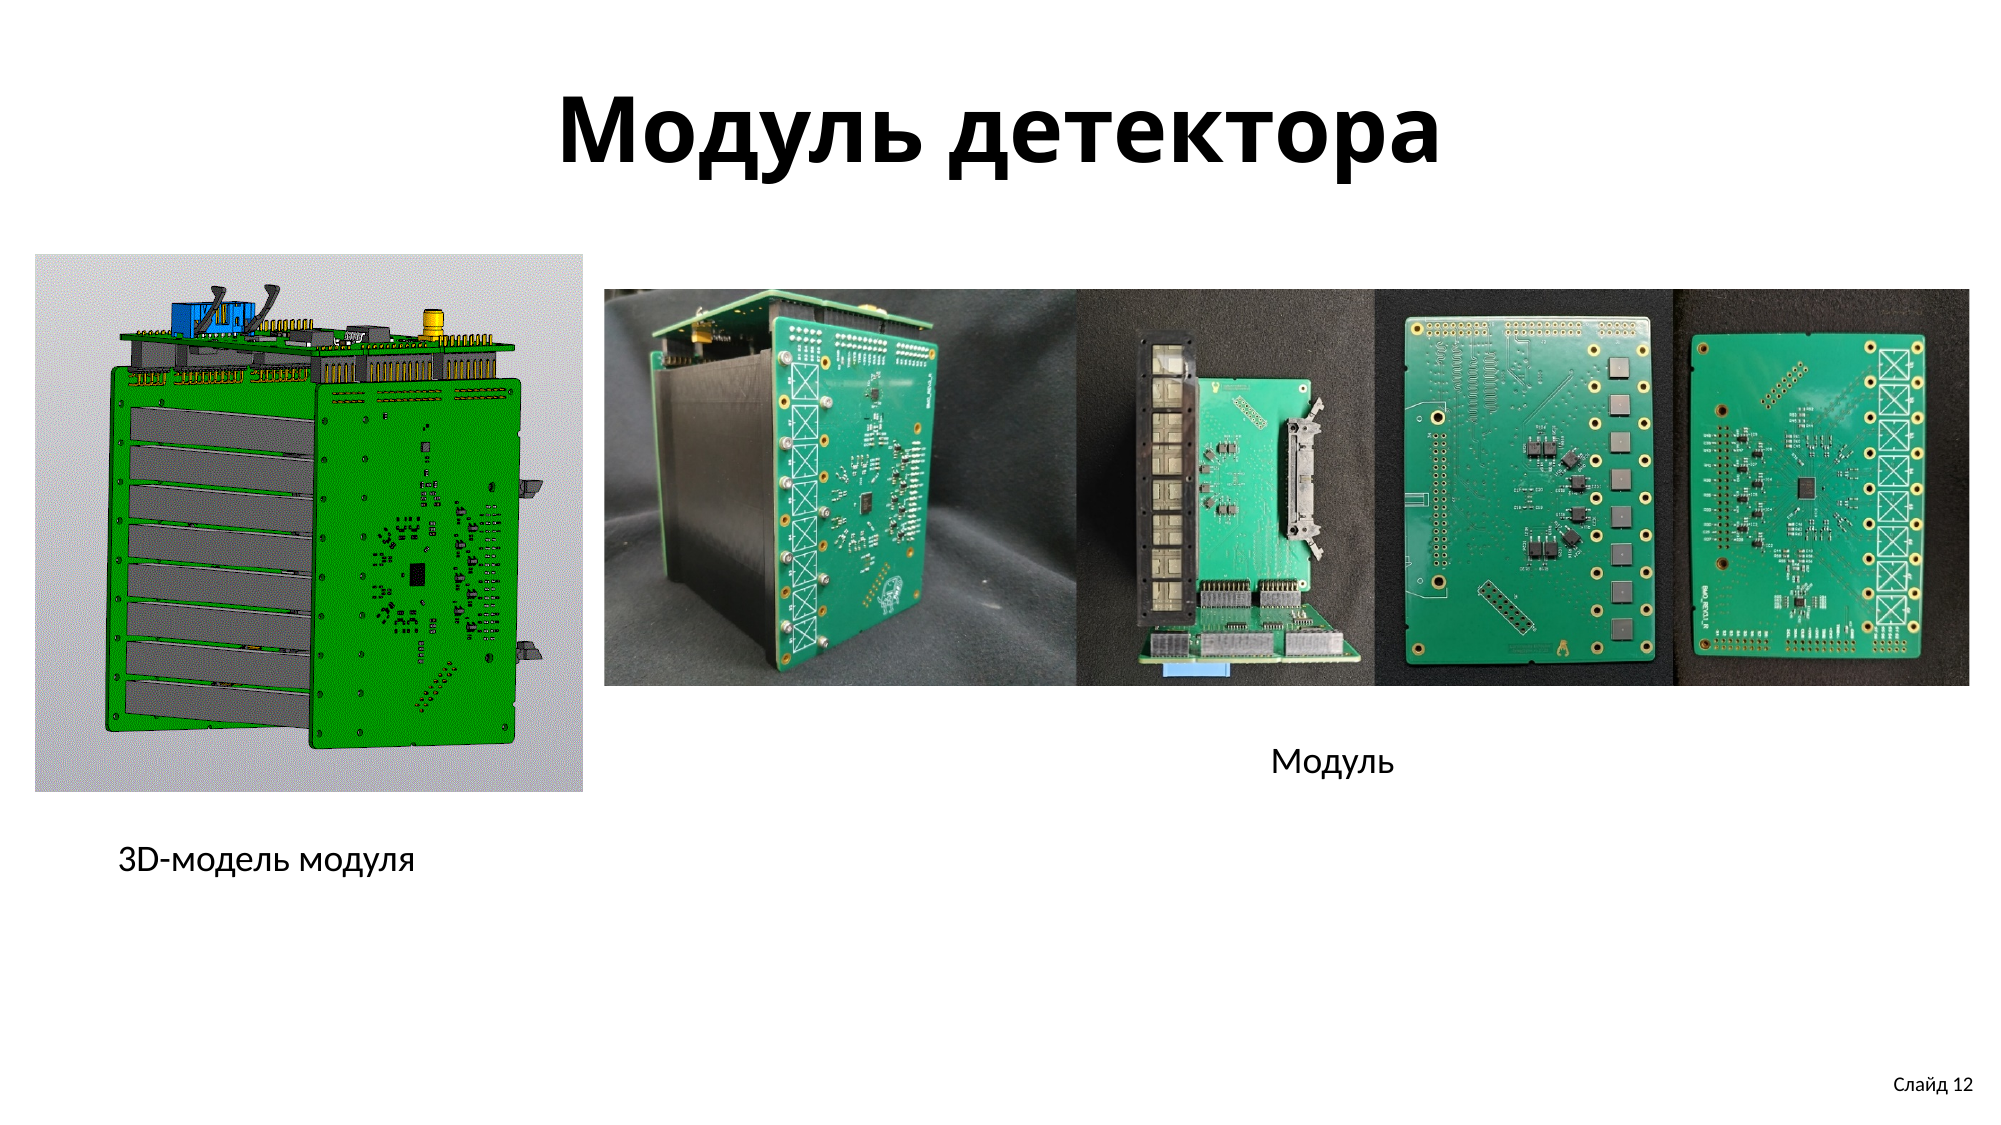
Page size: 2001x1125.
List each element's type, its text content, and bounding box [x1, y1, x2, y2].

text_box 3D-модель модуля [102, 826, 444, 886]
text_box Модуль [1255, 728, 1413, 789]
picture [35, 254, 583, 793]
picture [604, 289, 1970, 686]
text_box Слайд 12 [1878, 1062, 2000, 1103]
title Модуль детектора [102, 34, 1898, 190]
